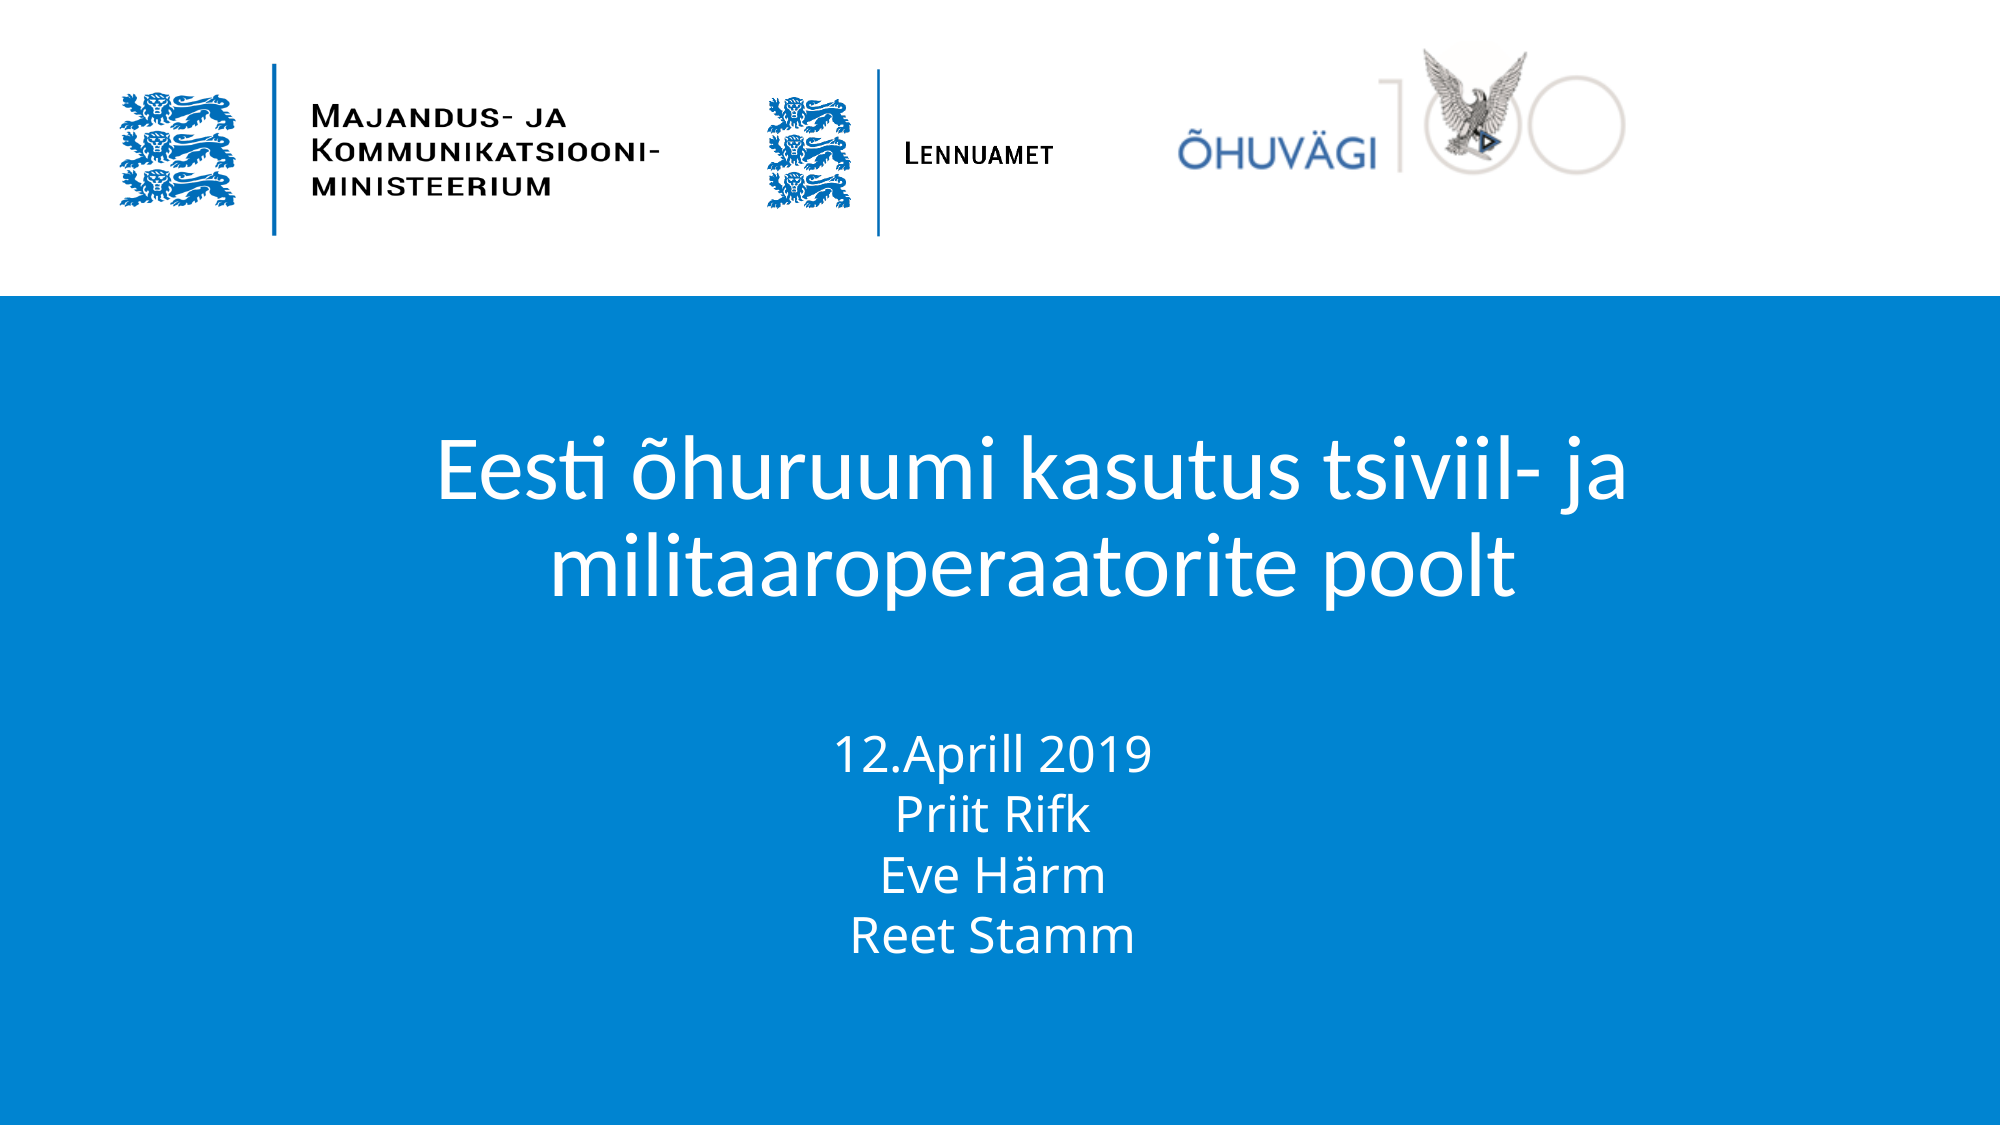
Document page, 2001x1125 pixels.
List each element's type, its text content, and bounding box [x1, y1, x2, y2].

title Eesti õhuruumi kasutus tsiviil- ja militaaroperaatorite poolt [302, 407, 1764, 723]
subtitle 12.Aprill 2019 Priit Rifk Eve Härm Reet Stamm [626, 722, 1361, 971]
picture [81, 35, 1640, 265]
